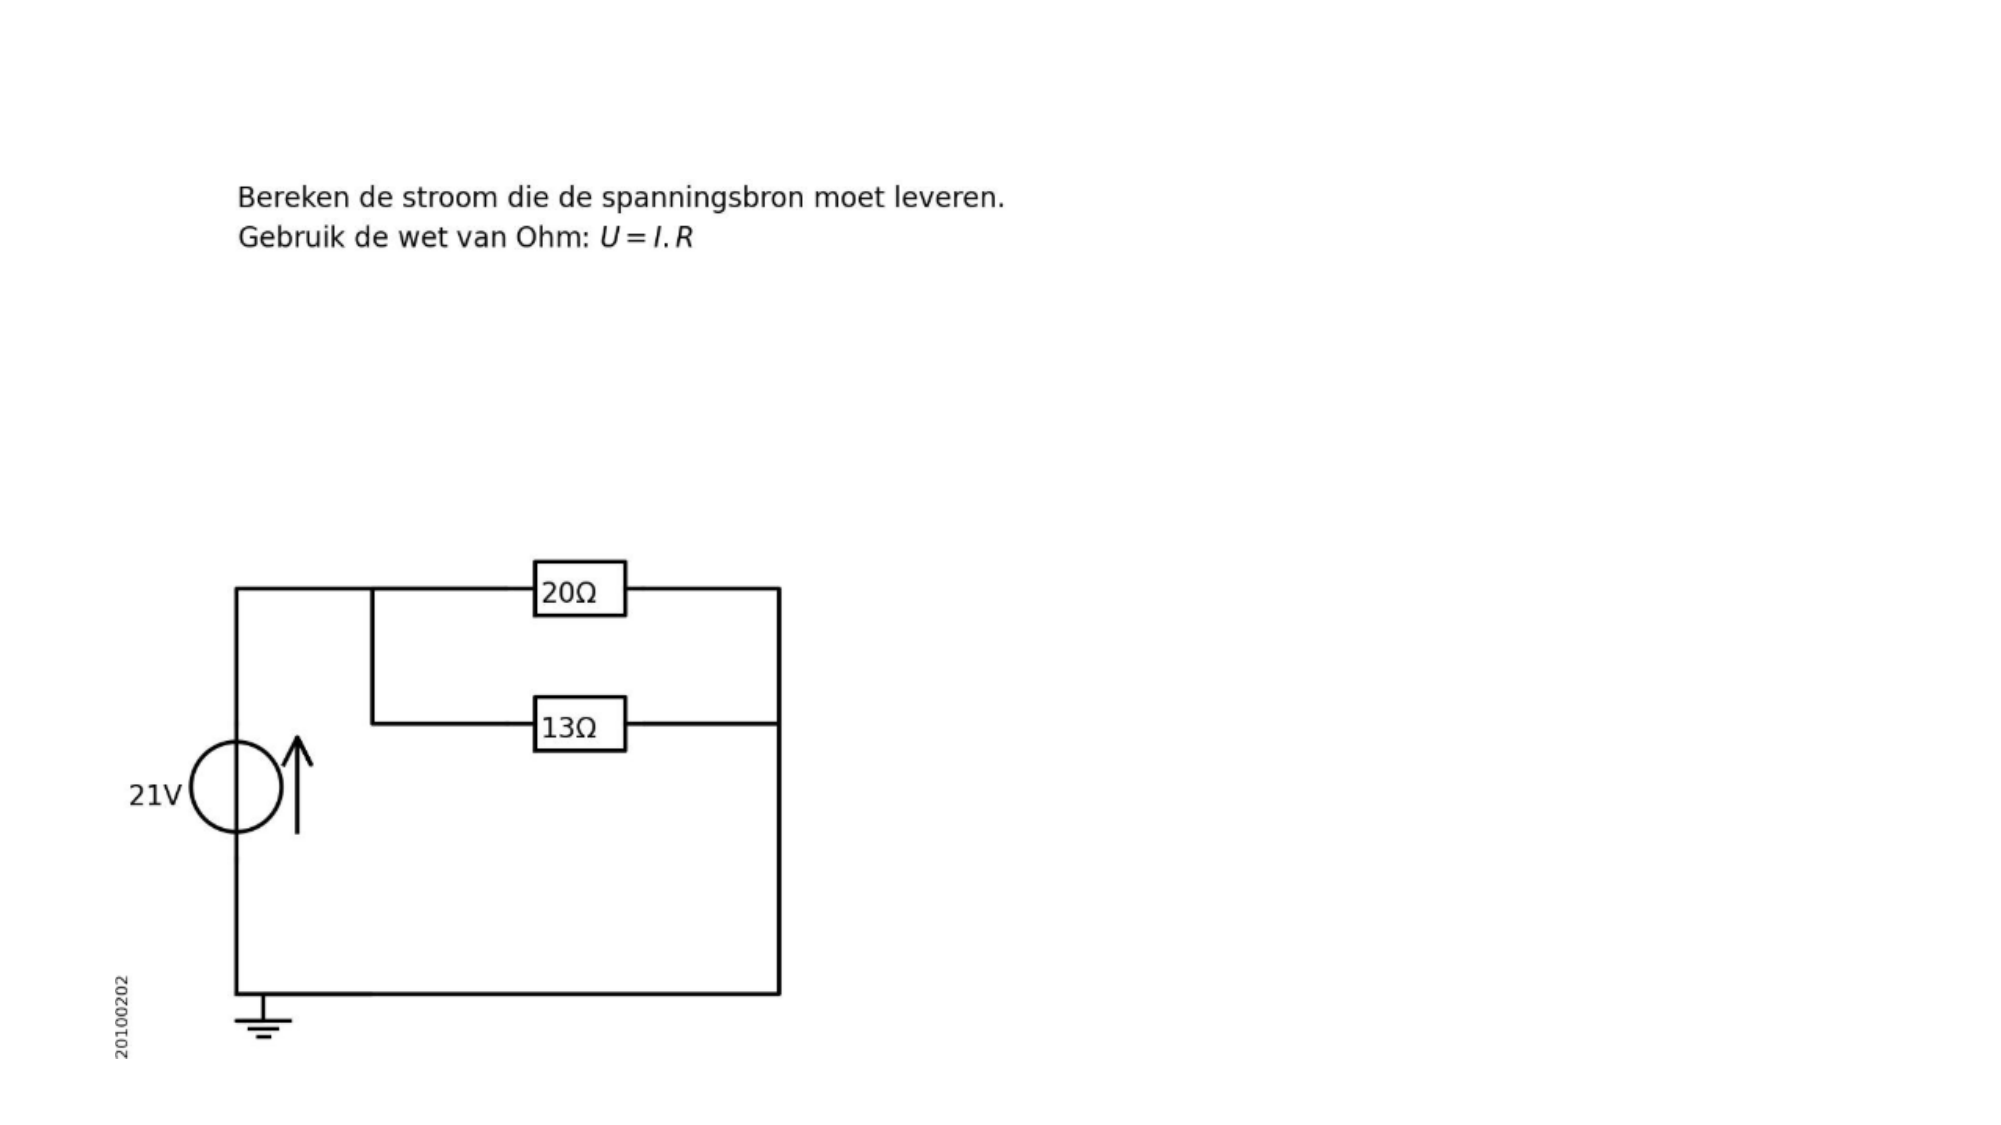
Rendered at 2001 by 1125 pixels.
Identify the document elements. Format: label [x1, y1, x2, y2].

picture [115, 545, 810, 1059]
picture [233, 178, 1017, 268]
